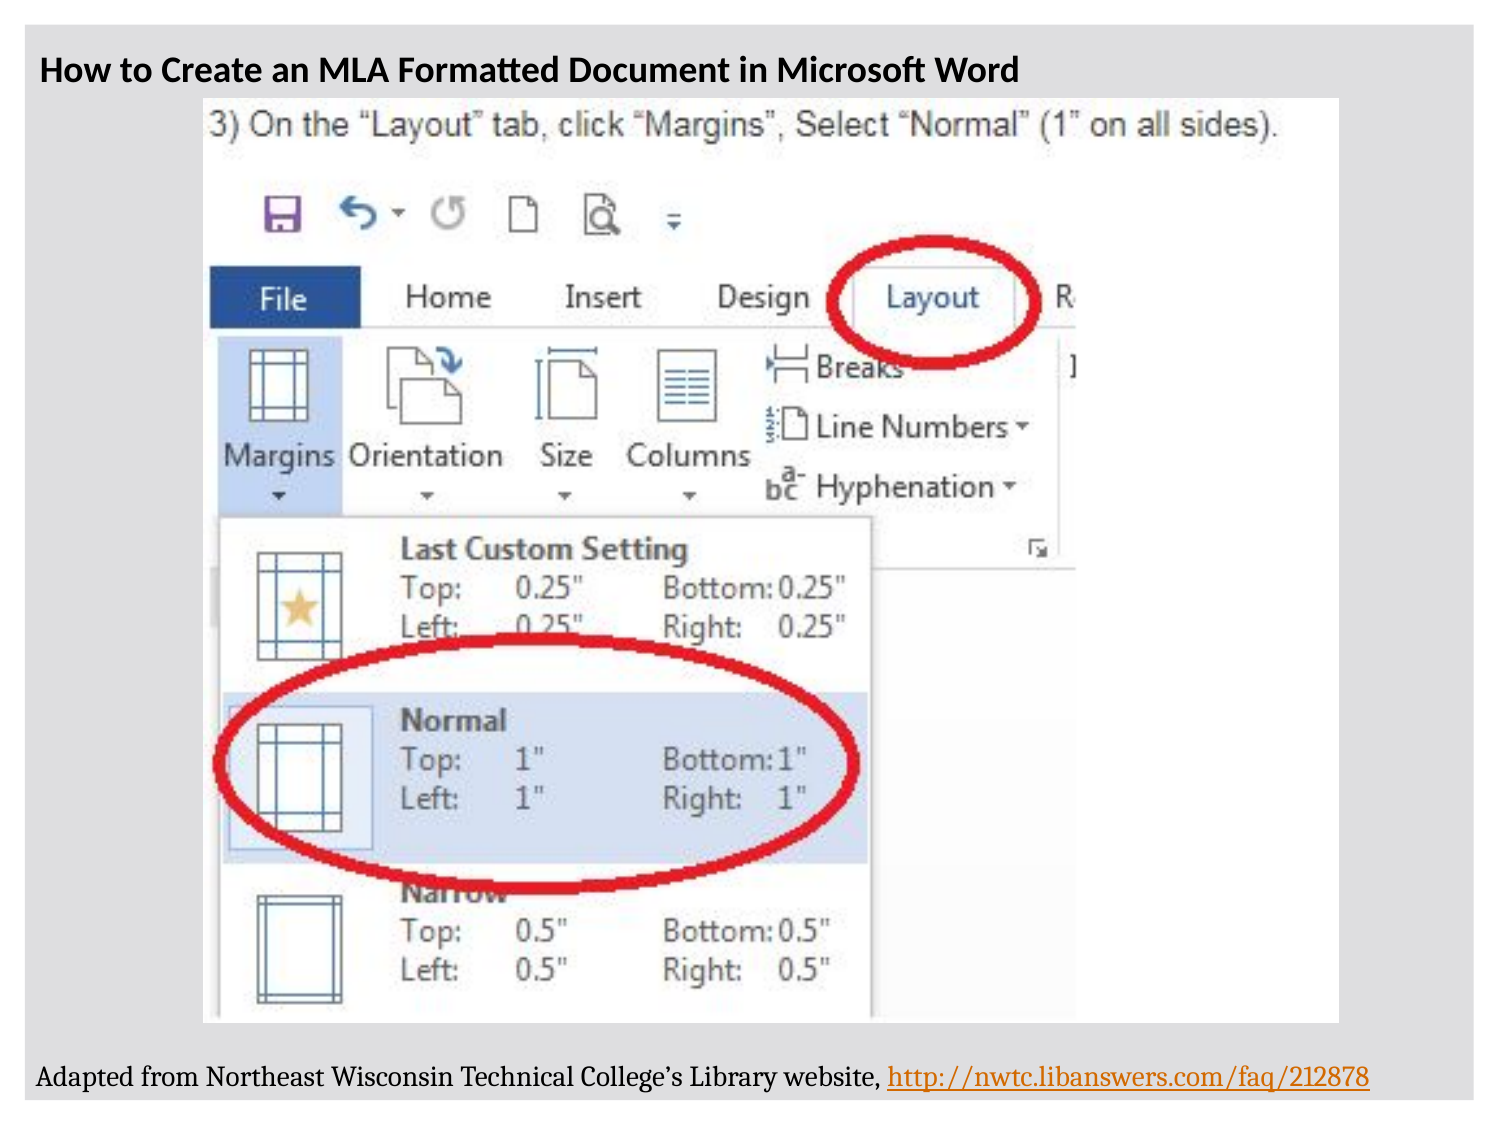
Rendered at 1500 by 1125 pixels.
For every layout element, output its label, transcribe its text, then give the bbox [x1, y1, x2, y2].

text_box Adapted from Northeast Wisconsin Technical College’s Library website, http://nwtc.libanswers.com/faq/212878 [20, 1050, 1500, 1100]
text_box How to Create an MLA Formatted Document in Microsoft Word [24, 37, 1263, 98]
picture [202, 97, 1339, 1024]
